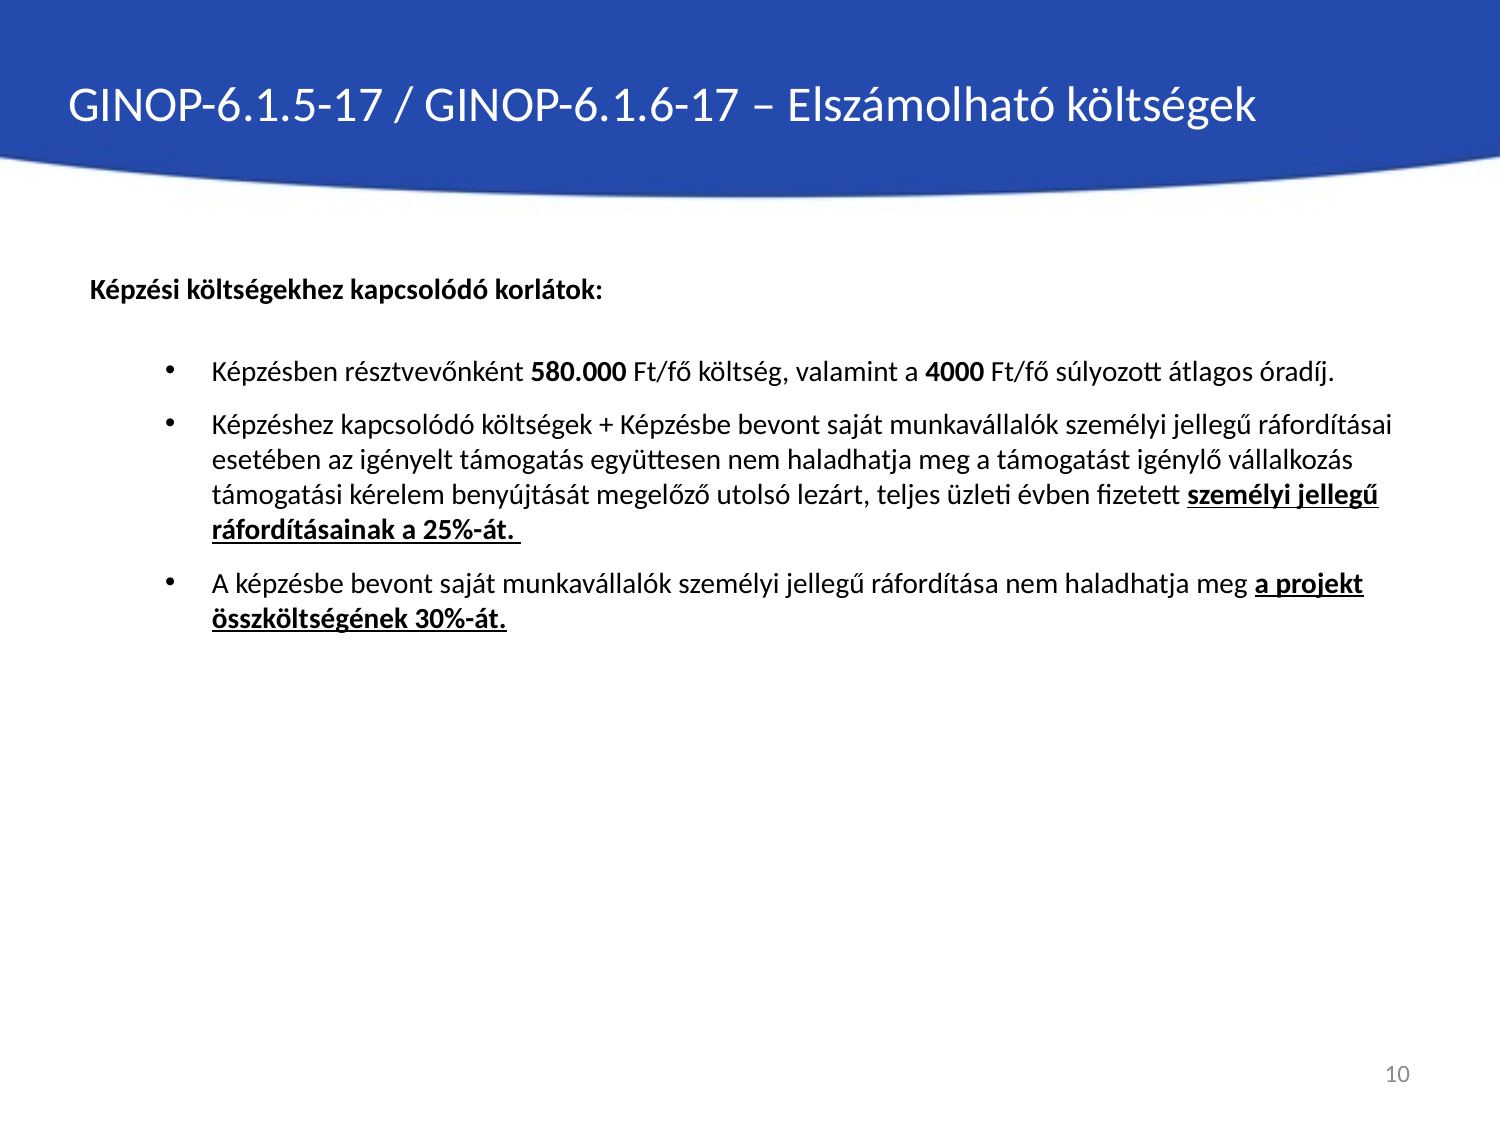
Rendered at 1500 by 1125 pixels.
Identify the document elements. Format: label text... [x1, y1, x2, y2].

slide_number 10 [1074, 1042, 1425, 1103]
title GINOP-6.1.5-17 / GINOP-6.1.6-17 – Elszámolható költségek [53, 19, 1404, 185]
picture [0, 0, 1500, 1125]
list Képzési költségekhez kapcsolódó korlátok: Képzésben résztvevőnként 580.000 Ft/fő költség, valamint a 4000 Ft/fő súlyozott átlagos óradíj. Képzéshez kapcsolódó költségek + Képzésbe bevont saját munkavállalók személyi jellegű ráfordításai esetében az igényelt támogatás együttesen nem haladhatja meg a támogatást igénylő vállalkozás támogatási kérelem benyújtását megelőző utolsó lezárt, teljes üzleti évben fizetett személyi jellegű ráfordításainak a 25%-át. A képzésbe bevont saját munkavállalók személyi jellegű ráfordítása nem haladhatja meg a projekt összköltségének 30%-át. [75, 262, 1425, 1005]
